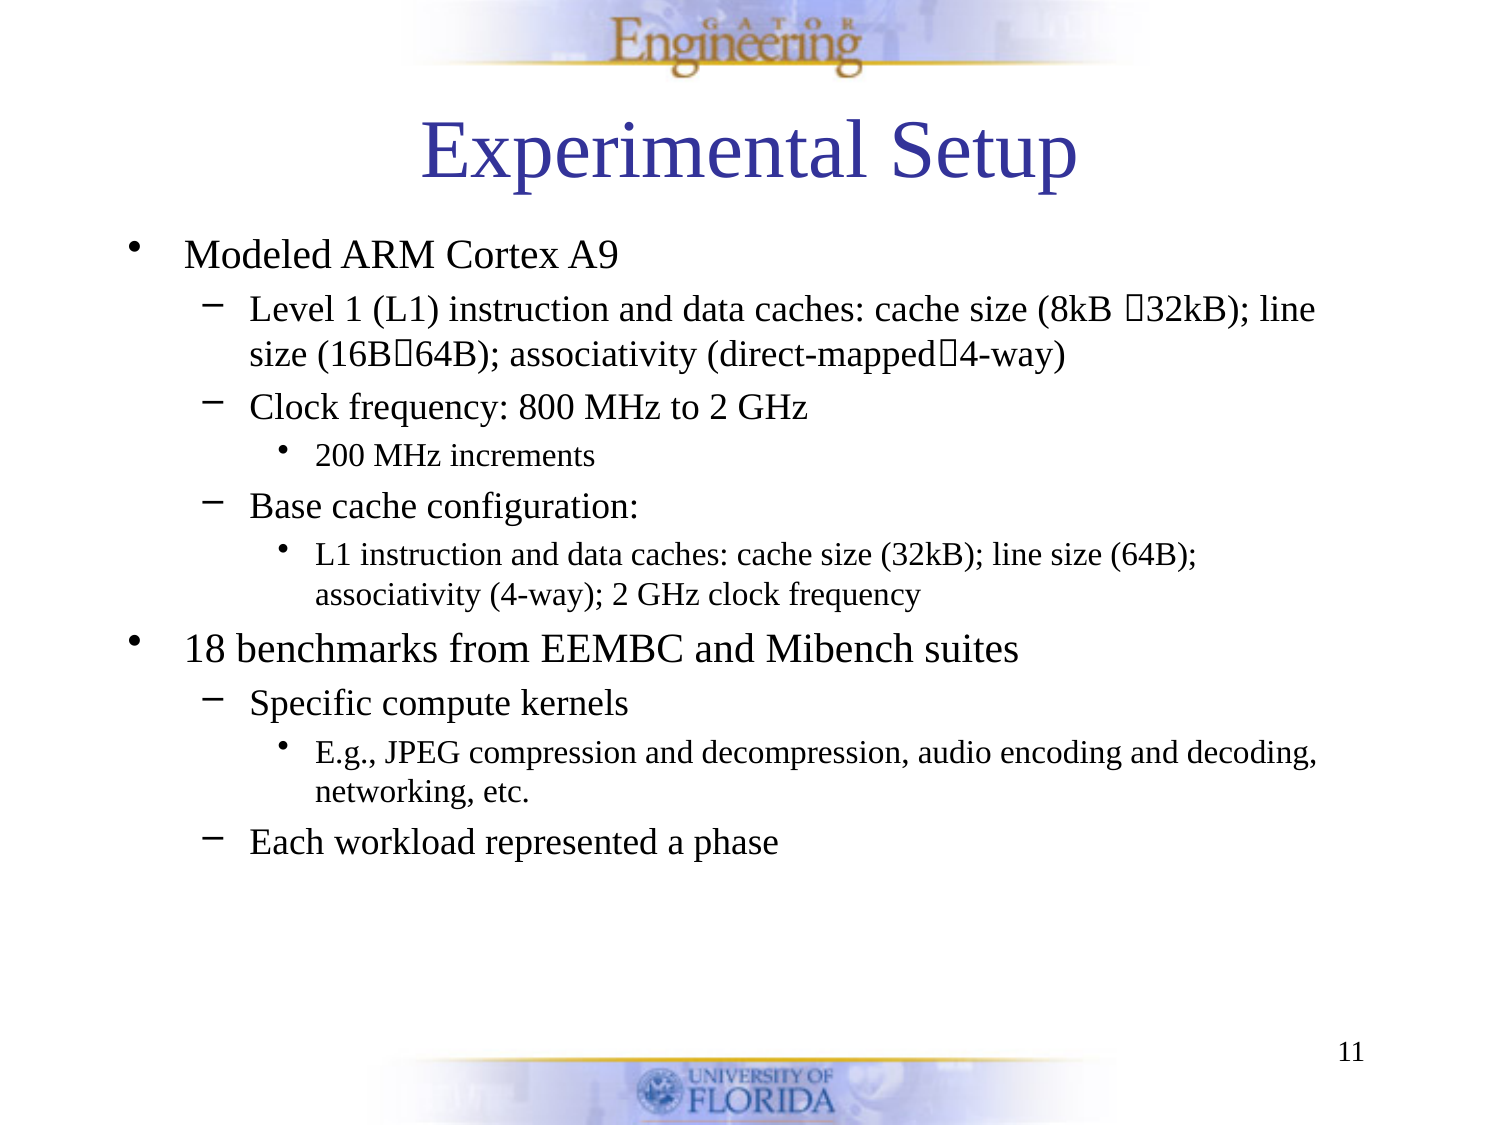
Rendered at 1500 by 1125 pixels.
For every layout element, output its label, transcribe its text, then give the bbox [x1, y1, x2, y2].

slide_number 11 [1074, 1024, 1388, 1101]
picture [0, 0, 1500, 1125]
list Modeled ARM Cortex A9 Level 1 (L1) instruction and data caches: cache size (8kB 32kB); line size (16B64B); associativity (direct-mapped4-way) Clock frequency: 800 MHz to 2 GHz 200 MHz increments Base cache configuration: L1 instruction and data caches: cache size (32kB); line size (64B); associativity (4-way); 2 GHz clock frequency 18 benchmarks from EEMBC and Mibench suites Specific compute kernels E.g., JPEG compression and decompression, audio encoding and decoding, networking, etc. Each workload represented a phase [112, 218, 1388, 901]
title Experimental Setup [112, 49, 1388, 218]
